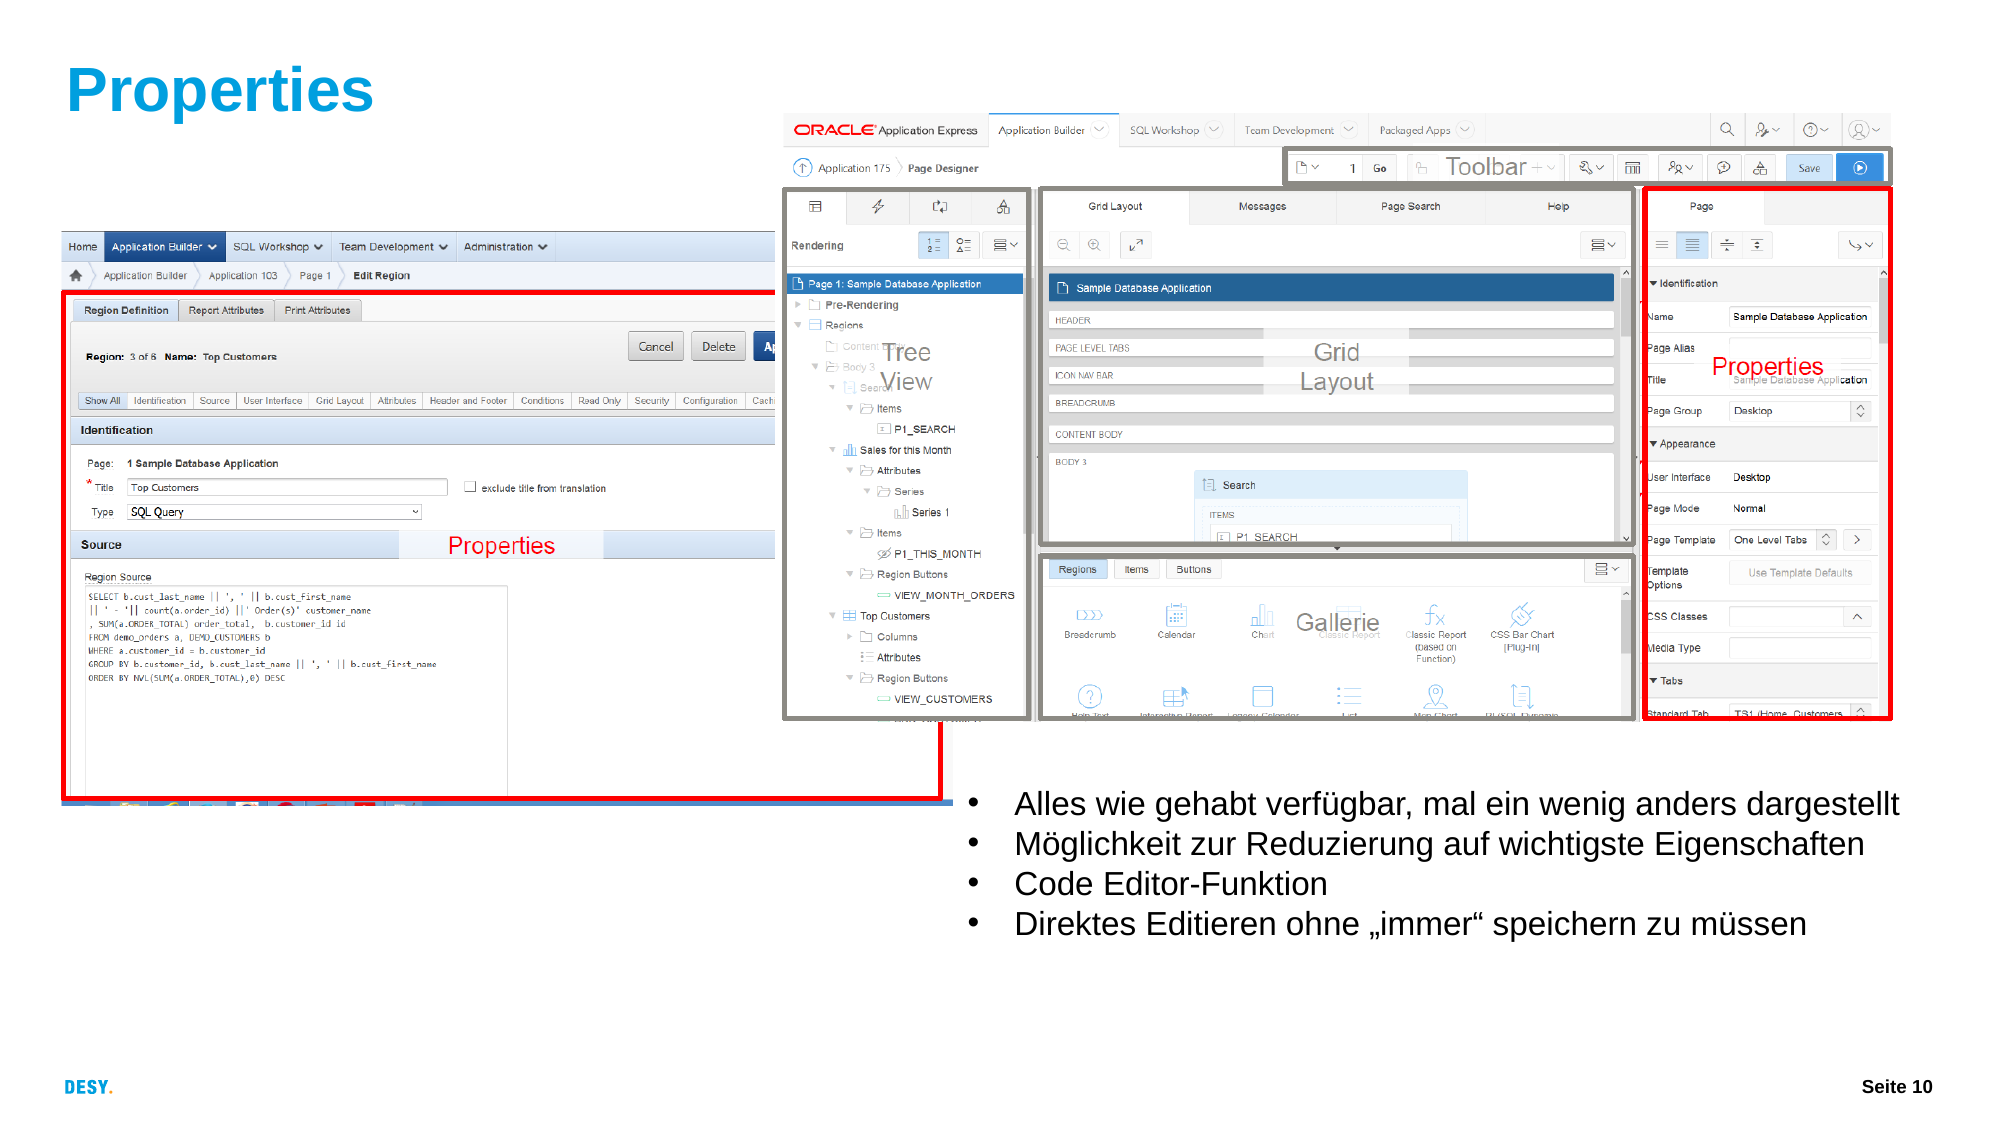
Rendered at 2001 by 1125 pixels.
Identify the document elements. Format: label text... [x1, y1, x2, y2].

title Properties [66, 57, 1933, 132]
picture [775, 113, 1897, 722]
text_box Alles wie gehabt verfügbar, mal ein wenig anders dargestellt Möglichkeit zur Reduzierung auf wichtigste Eigenschaften Code Editor-Funktion Direktes Editieren ohne „immer“ speichern zu müssen [952, 775, 1962, 990]
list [54, 231, 953, 806]
